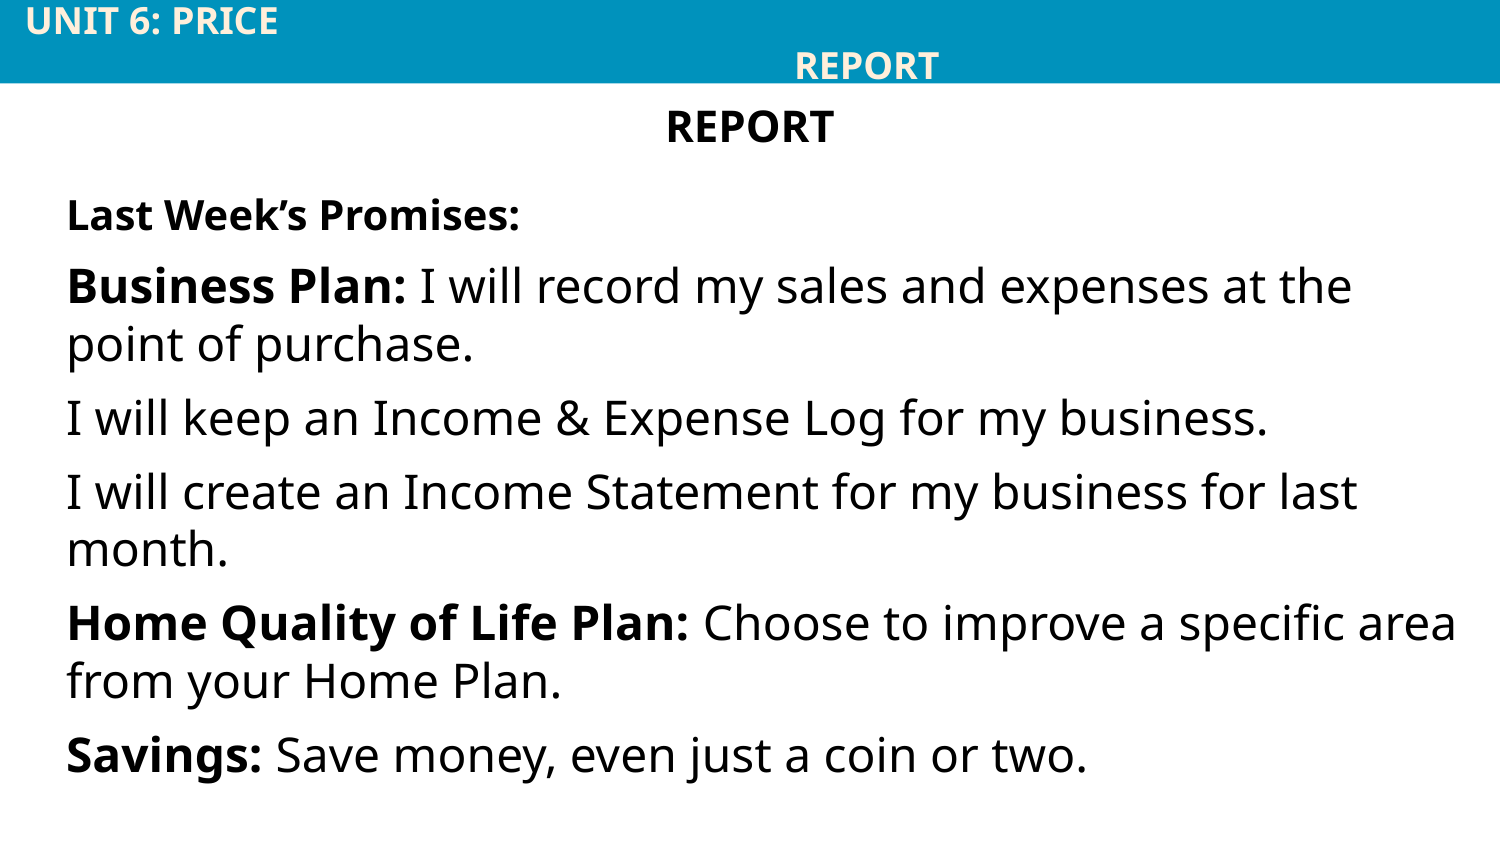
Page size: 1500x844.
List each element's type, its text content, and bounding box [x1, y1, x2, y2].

text_box REPORT [51, 83, 1449, 167]
text_box UNIT 6: PRICE REPORT [0, 0, 1500, 84]
list Last Week’s Promises: Business Plan: I will record my sales and expenses at the point of purchase. I will keep an Income & Expense Log for my business. I will create an Income Statement for my business for last month. Home Quality of Life Plan: Choose to improve a specific area from your Home Plan. Savings: Save money, even just a coin or two. [51, 188, 1482, 730]
